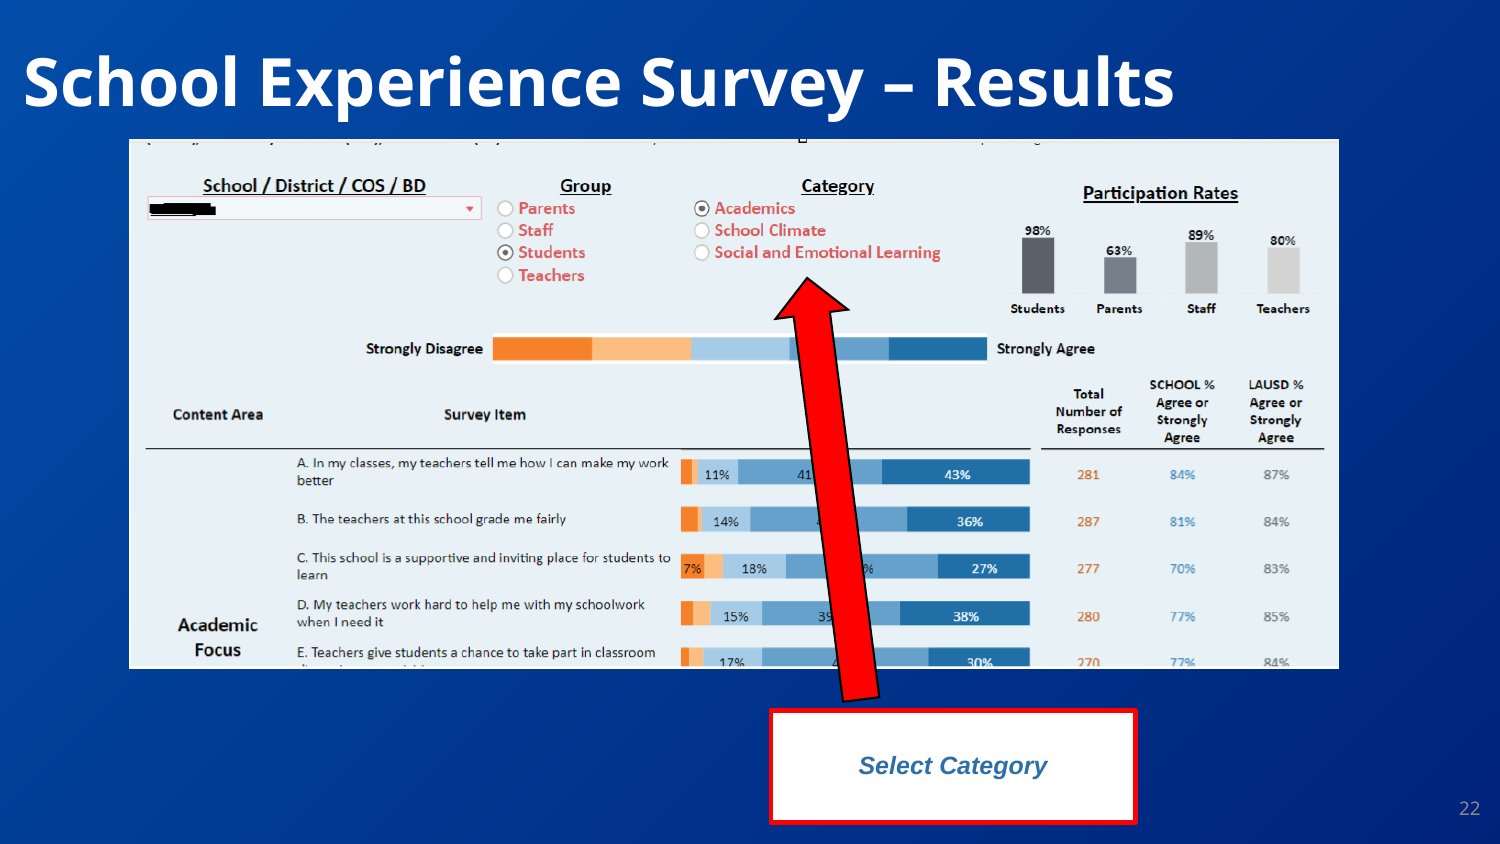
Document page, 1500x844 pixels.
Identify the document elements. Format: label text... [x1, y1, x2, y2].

text_box Select Category [770, 710, 1136, 823]
title School Experience Survey – Results [8, 21, 1492, 148]
picture [129, 139, 1339, 669]
text_box [837, 669, 881, 703]
slide_number 22 [1439, 777, 1500, 842]
